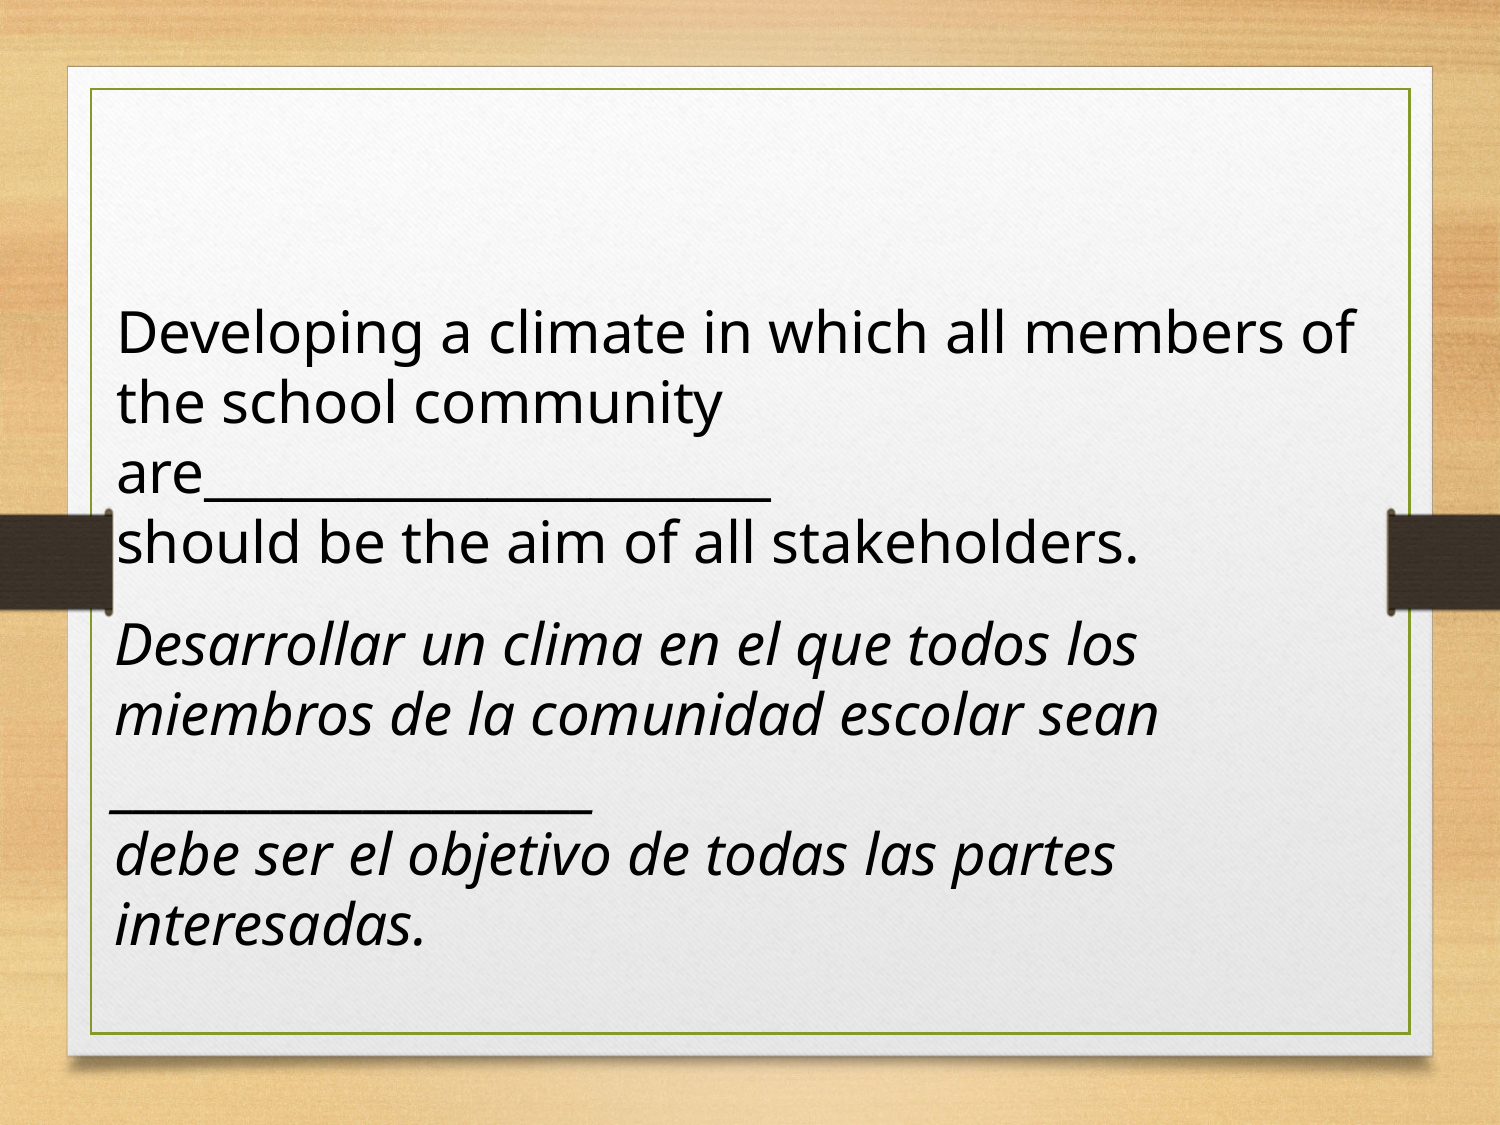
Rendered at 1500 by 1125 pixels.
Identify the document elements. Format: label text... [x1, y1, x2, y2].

text_box Developing a climate in which all members of the school community are______________________ should be the aim of all stakeholders. [101, 287, 1402, 583]
text_box Desarrollar un clima en el que todos los miembros de la comunidad escolar sean _____________________ debe ser el objetivo de todas las partes interesadas. [99, 600, 1400, 965]
picture [0, 0, 1500, 1125]
